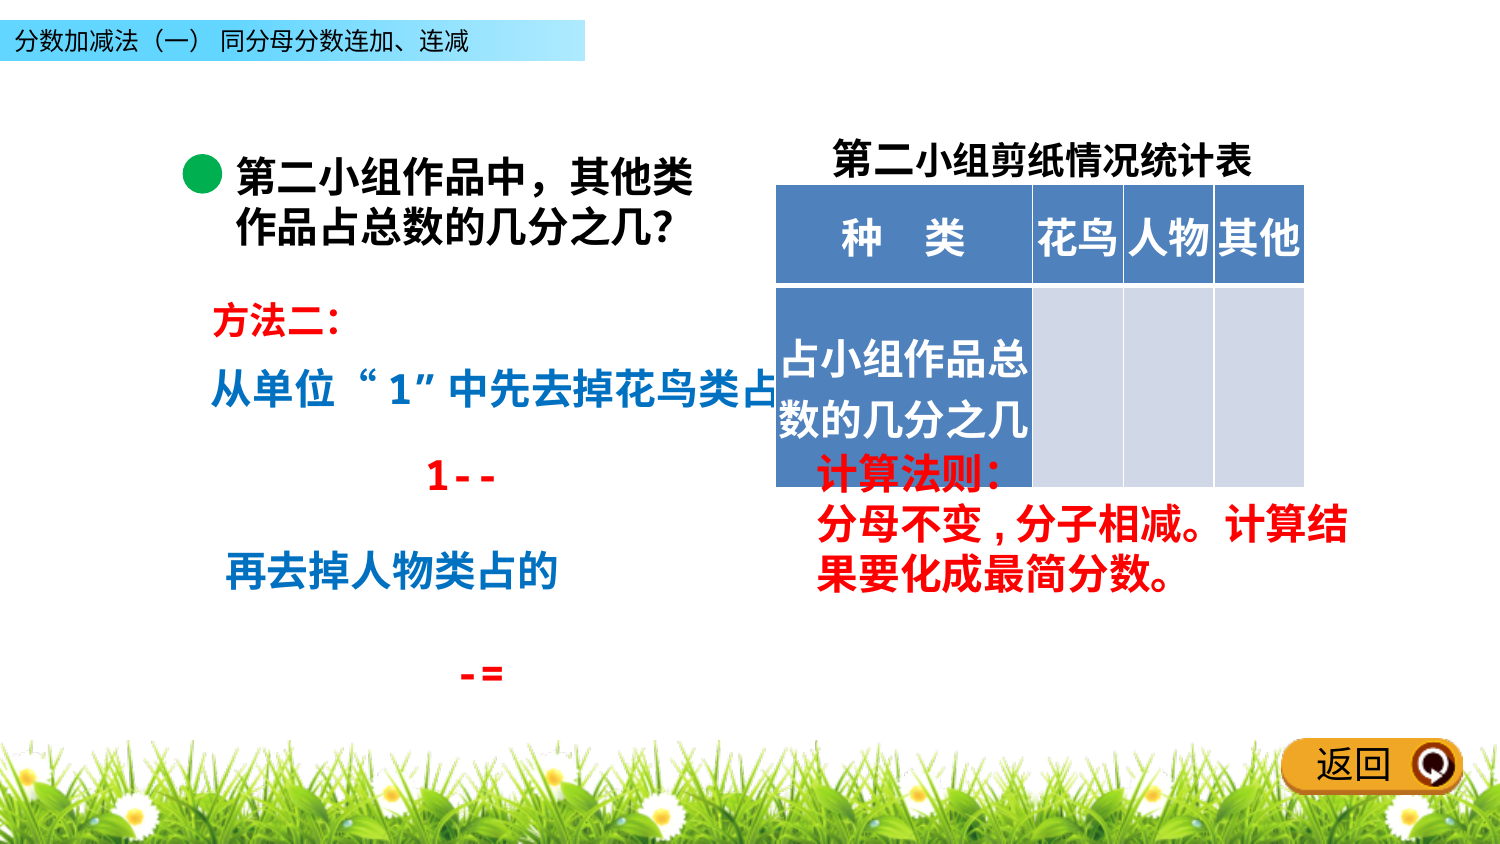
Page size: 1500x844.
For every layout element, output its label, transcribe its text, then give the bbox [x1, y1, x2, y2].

text_box 第二小组作品中，其他类作品占总数的几分之几？ [220, 142, 748, 258]
picture [0, 740, 1500, 844]
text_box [1281, 733, 1464, 795]
text_box 第二小组剪纸情况统计表 [816, 125, 1316, 191]
text_box 方法二： [197, 289, 378, 350]
text_box [182, 154, 223, 194]
text_box 计算法则： 分母不变,分子相减。计算结果要化成最简分数。 [801, 440, 1365, 606]
